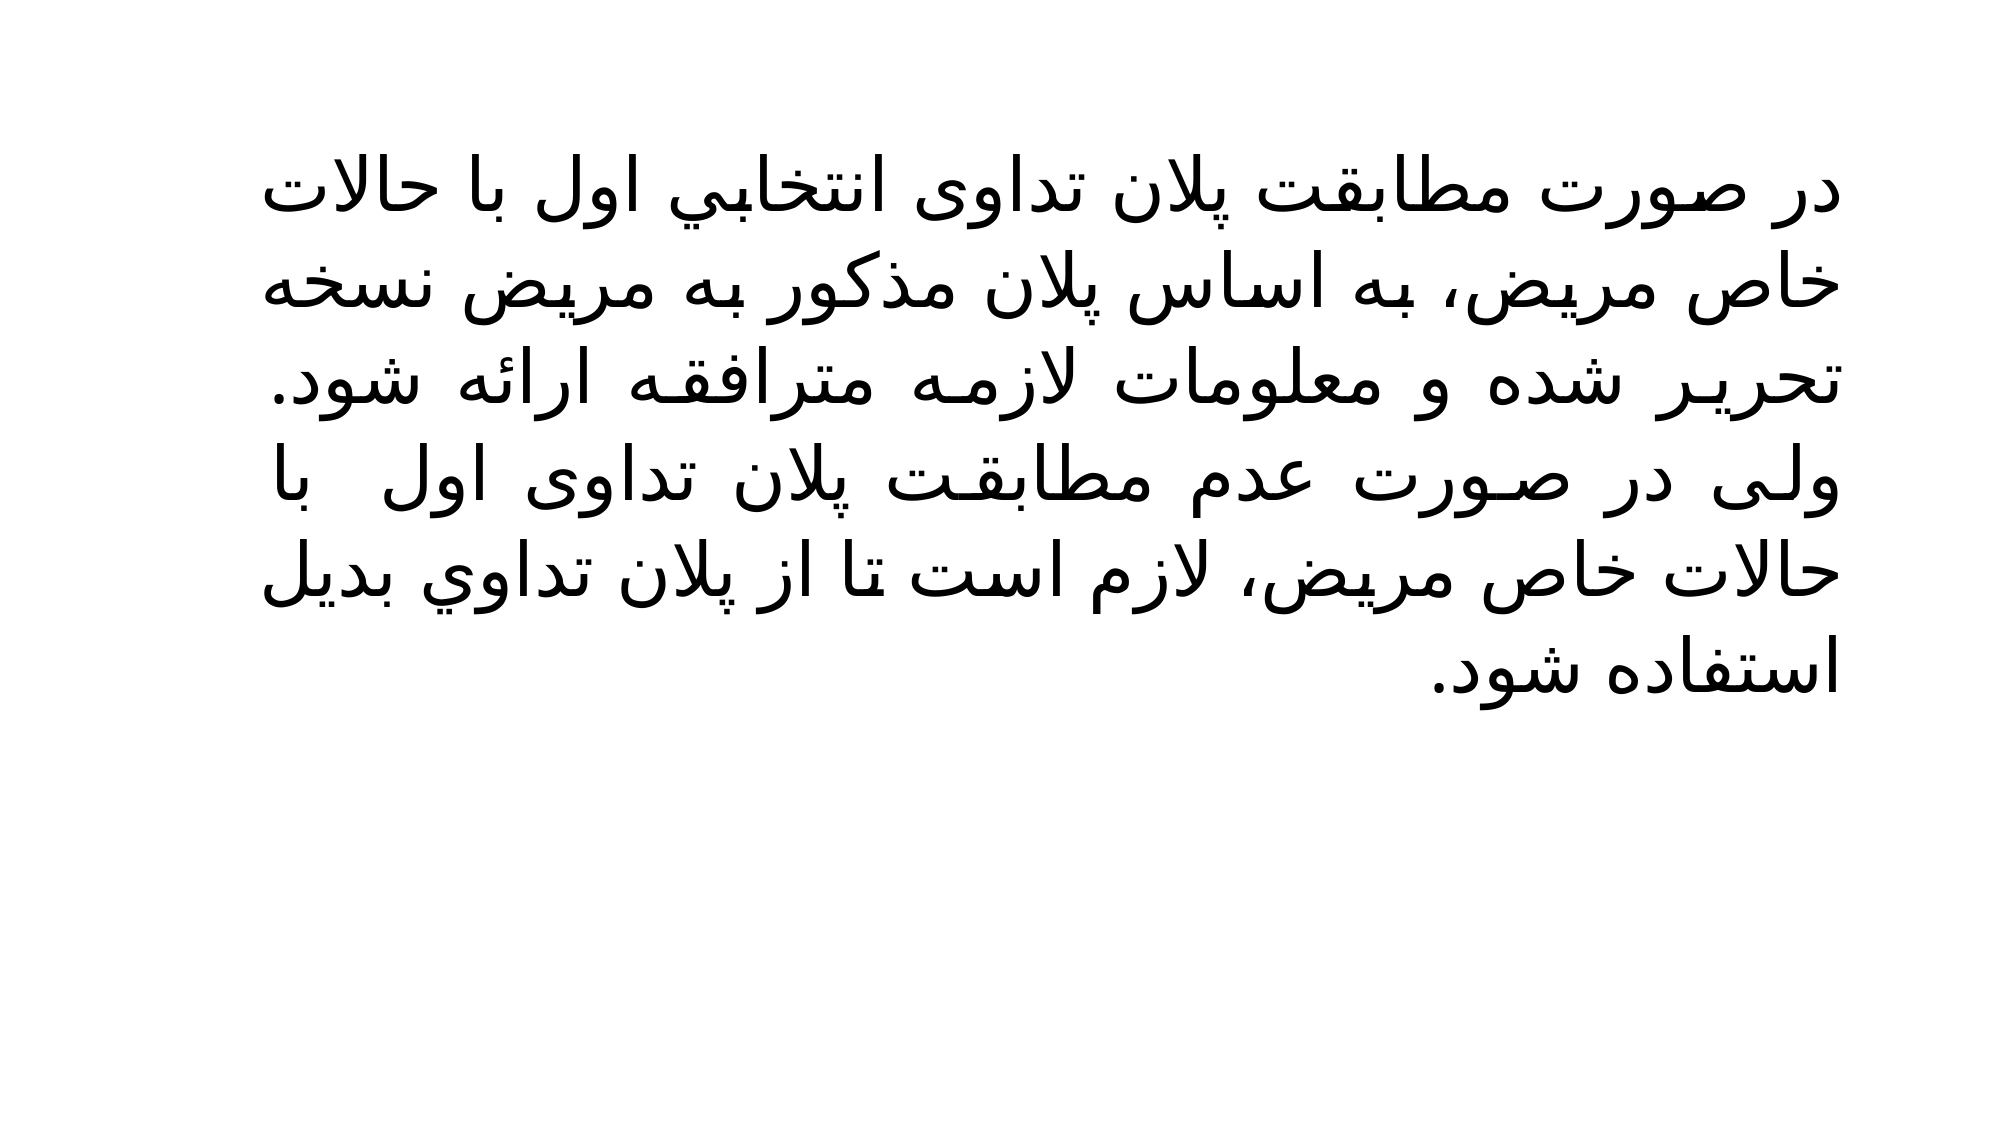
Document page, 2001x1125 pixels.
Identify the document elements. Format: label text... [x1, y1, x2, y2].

text_box در صورت مطابقت پلان تداوى انتخابي اول با حالات خاص مريض، به اساس پلان مذكور به مريض نسخه تحرير شده و معلومات لازمه مترافقه ارائه شود. ولى در صورت عدم مطابقت پلان تداوى اول با حالات خاص مريض، لازم است تا از پلان تداوي بديل استفاده شود. [242, 122, 1859, 715]
